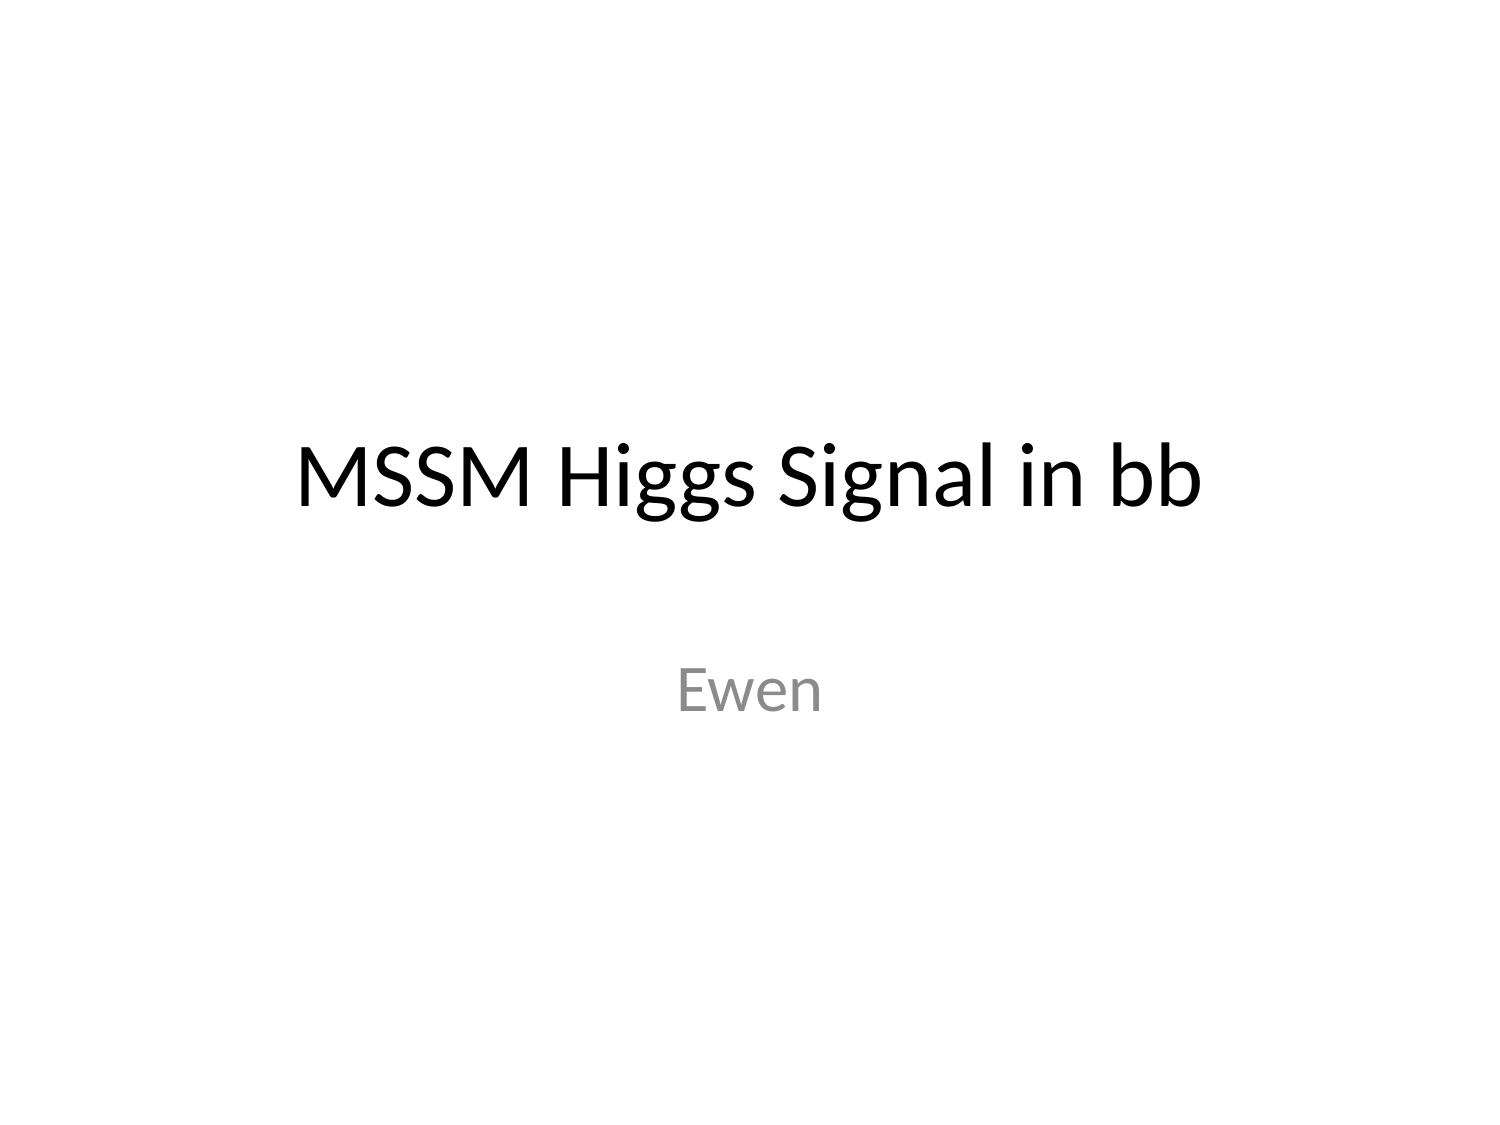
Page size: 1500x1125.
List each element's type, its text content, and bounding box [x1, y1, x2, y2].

title MSSM Higgs Signal in bb [112, 349, 1388, 591]
subtitle Ewen [225, 637, 1275, 925]
